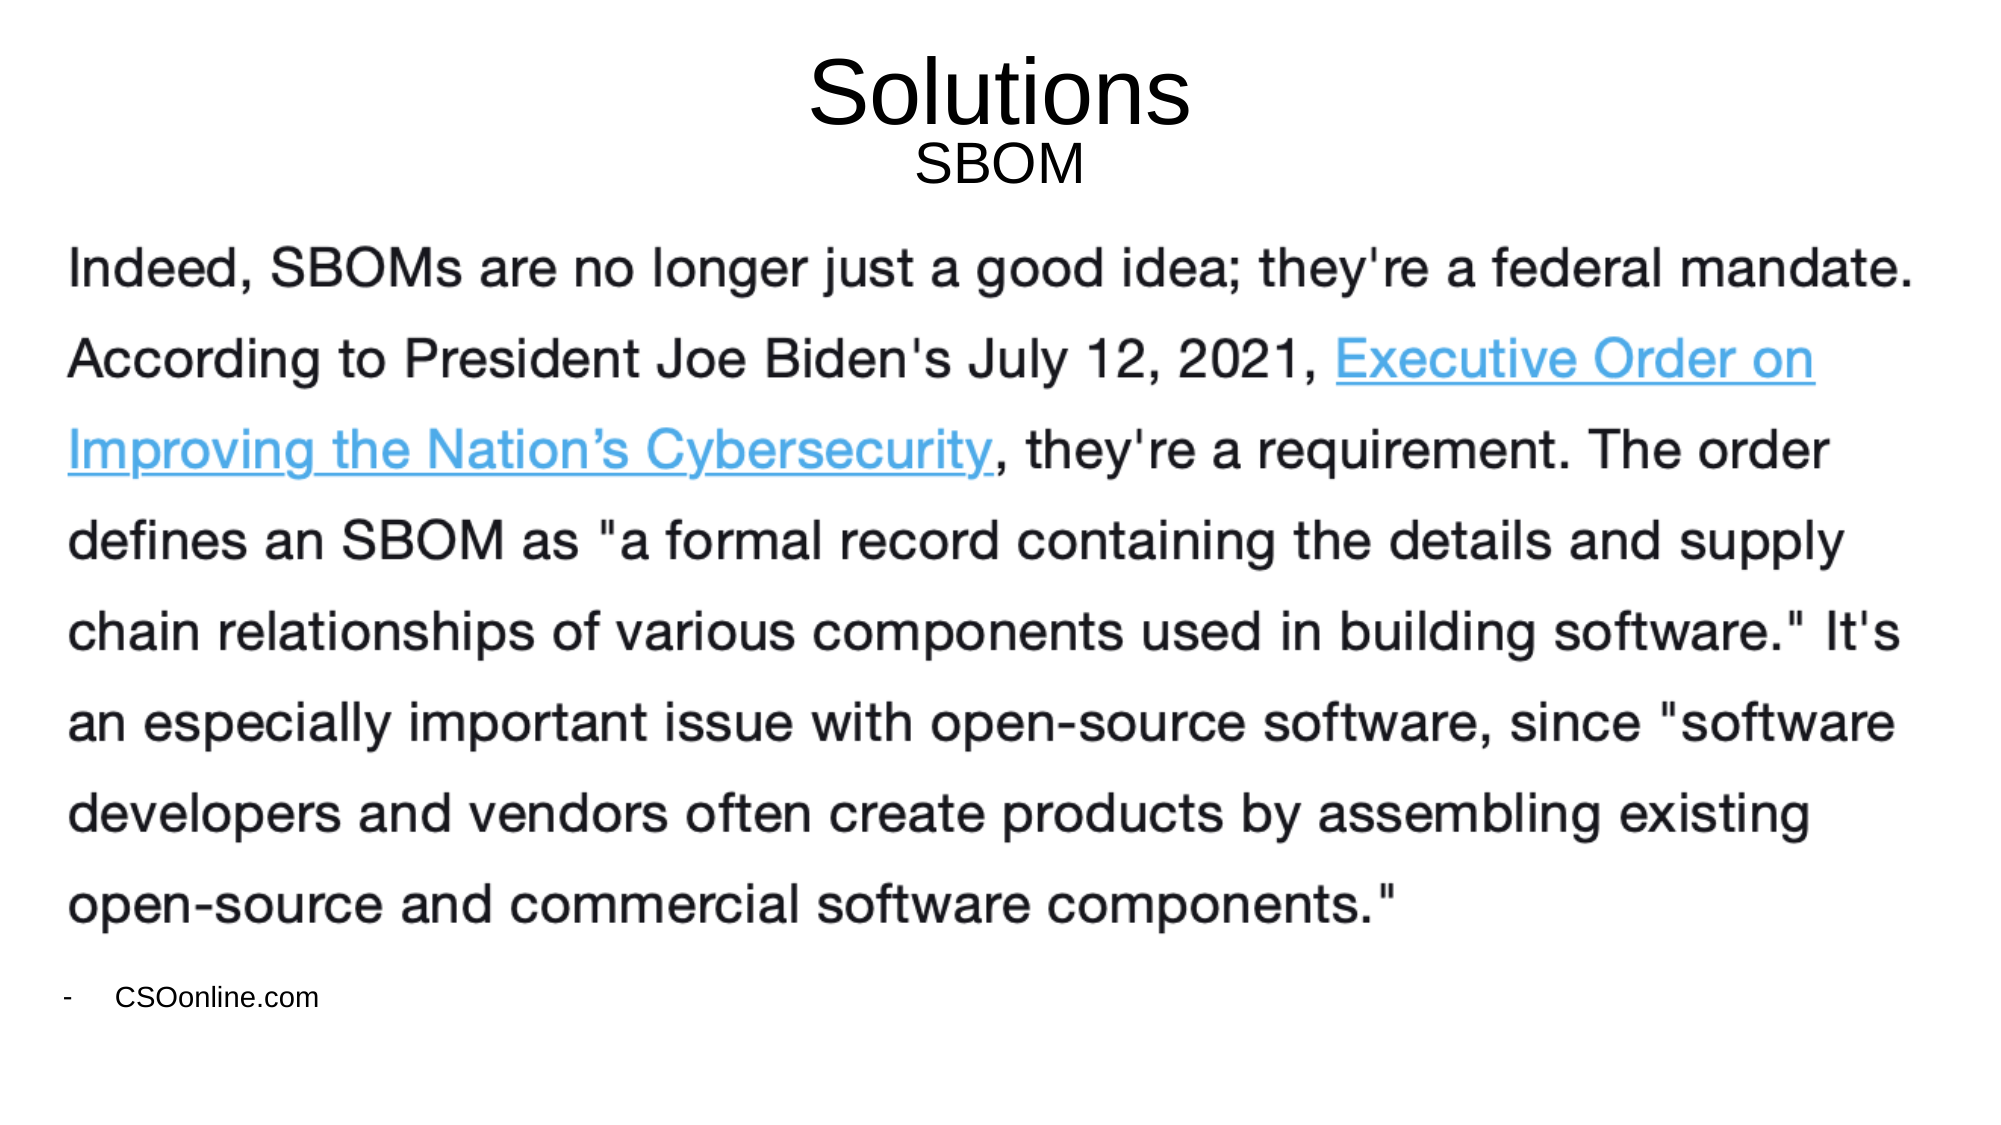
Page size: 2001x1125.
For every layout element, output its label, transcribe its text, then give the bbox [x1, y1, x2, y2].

list SBOM [150, 136, 1850, 203]
text_box CSOonline.com [24, 988, 1206, 1029]
picture [24, 210, 1976, 979]
title Solutions [150, 28, 1850, 136]
